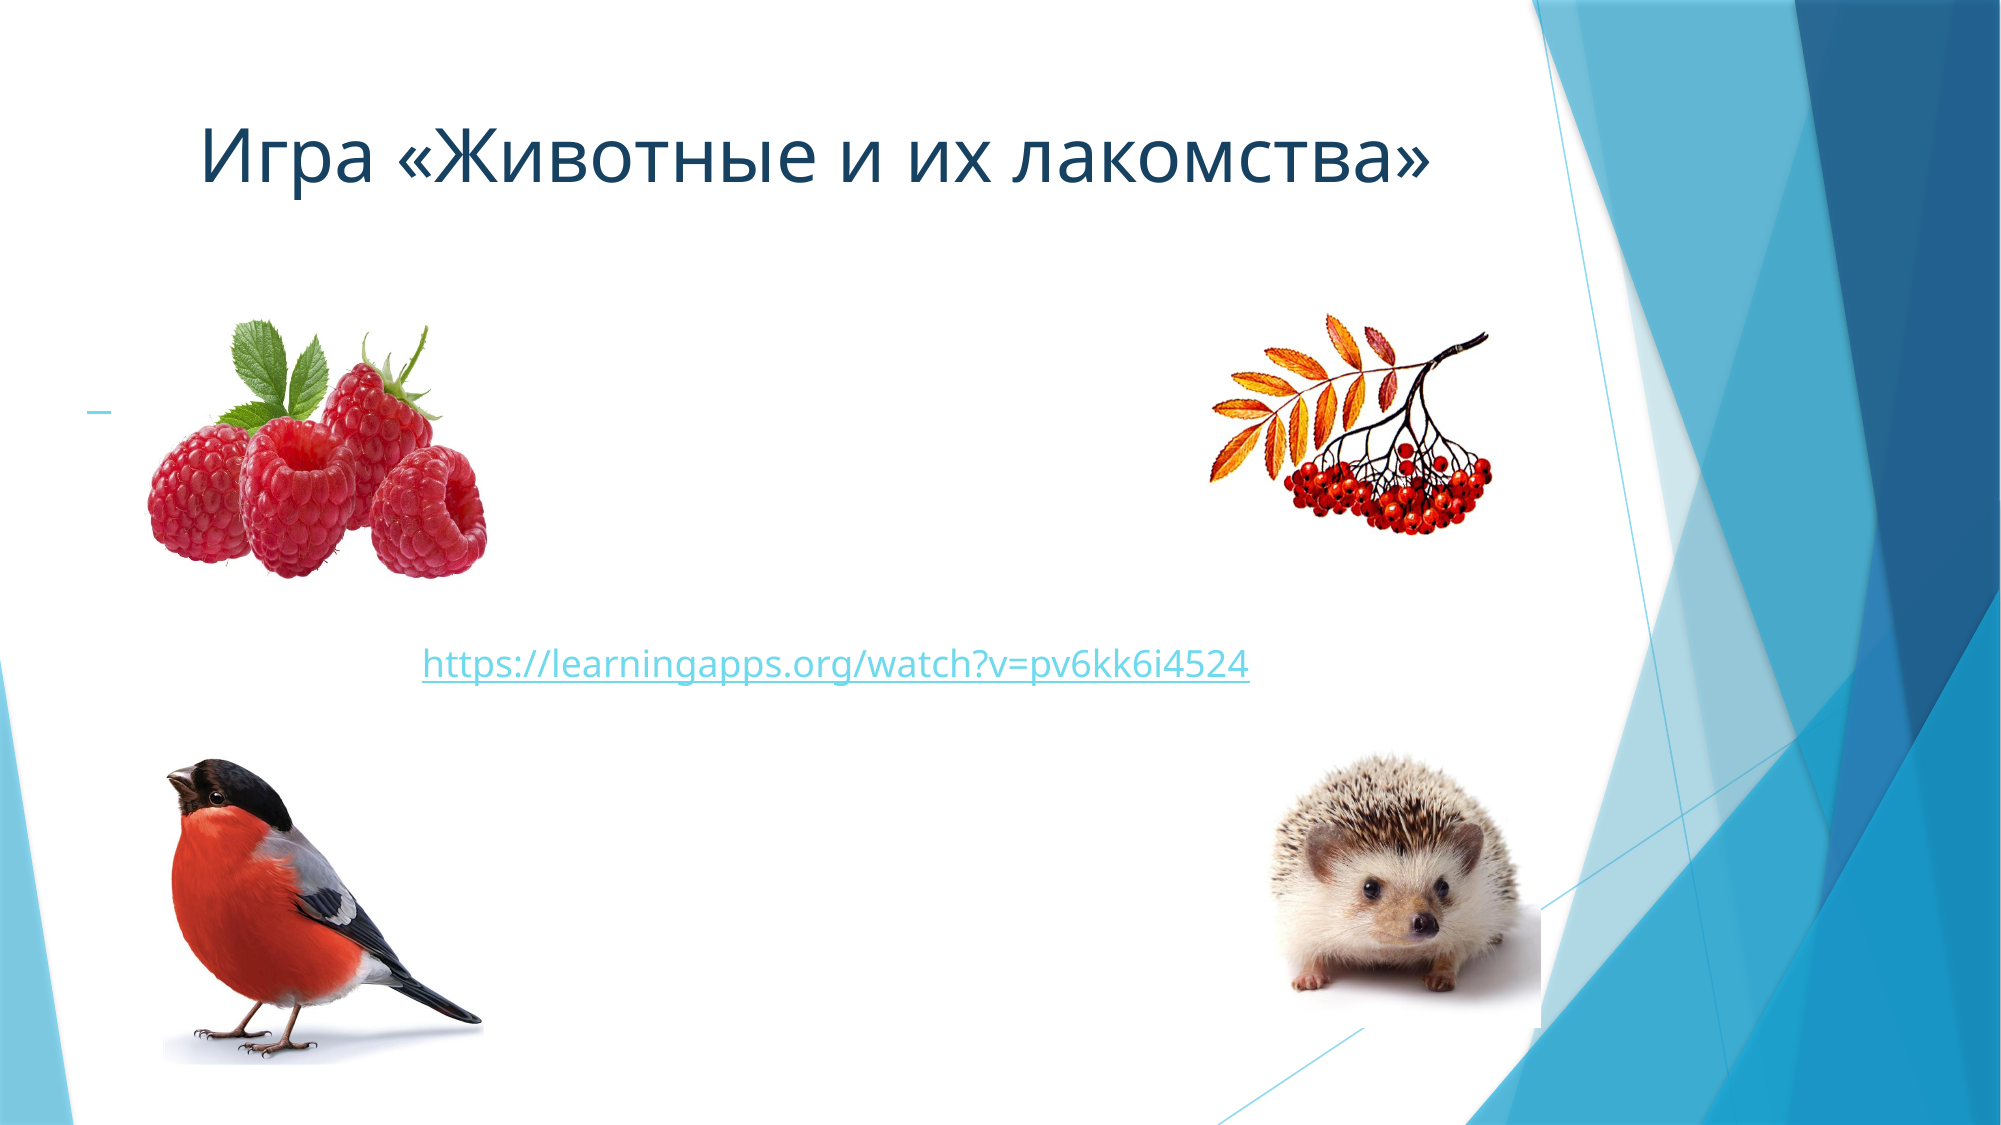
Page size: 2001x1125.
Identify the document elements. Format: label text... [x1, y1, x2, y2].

picture [1252, 716, 1542, 1029]
title Игра «Животные и их лакомства» [111, 99, 1522, 297]
picture [110, 296, 526, 615]
picture [163, 756, 485, 1066]
picture [1145, 296, 1542, 580]
list https://learningapps.org/watch?v=pv6kk6i4524 [71, 297, 1561, 992]
